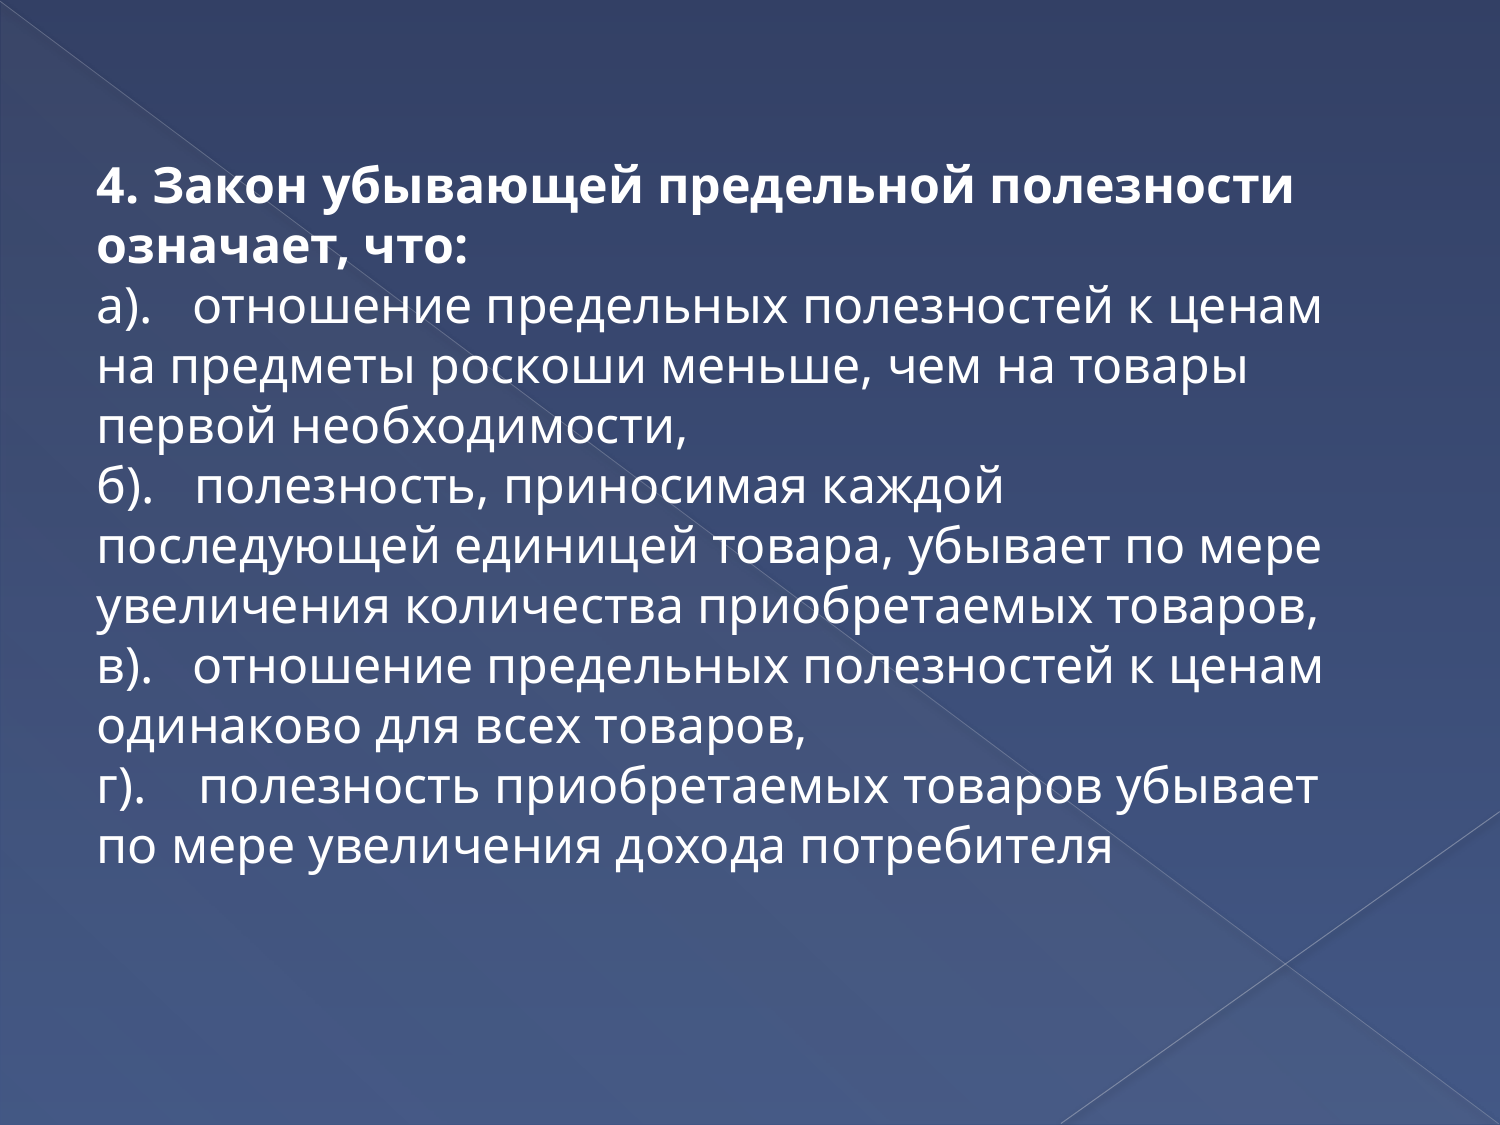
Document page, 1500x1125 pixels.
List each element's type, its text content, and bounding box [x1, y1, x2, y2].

text_box 4. Закон убывающей предельной полезности означает, что: а). отношение предельных полезностей к ценам на предметы роскоши меньше, чем на товары первой необходимости, б). полезность, приносимая каждой последующей единицей товара, убывает по мере увеличения количества приобретаемых товаров, в). отношение предельных полезностей к ценам одинаково для всех товаров, г). полезность приобретаемых товаров убывает по мере увеличения дохода потребителя [81, 145, 1360, 881]
